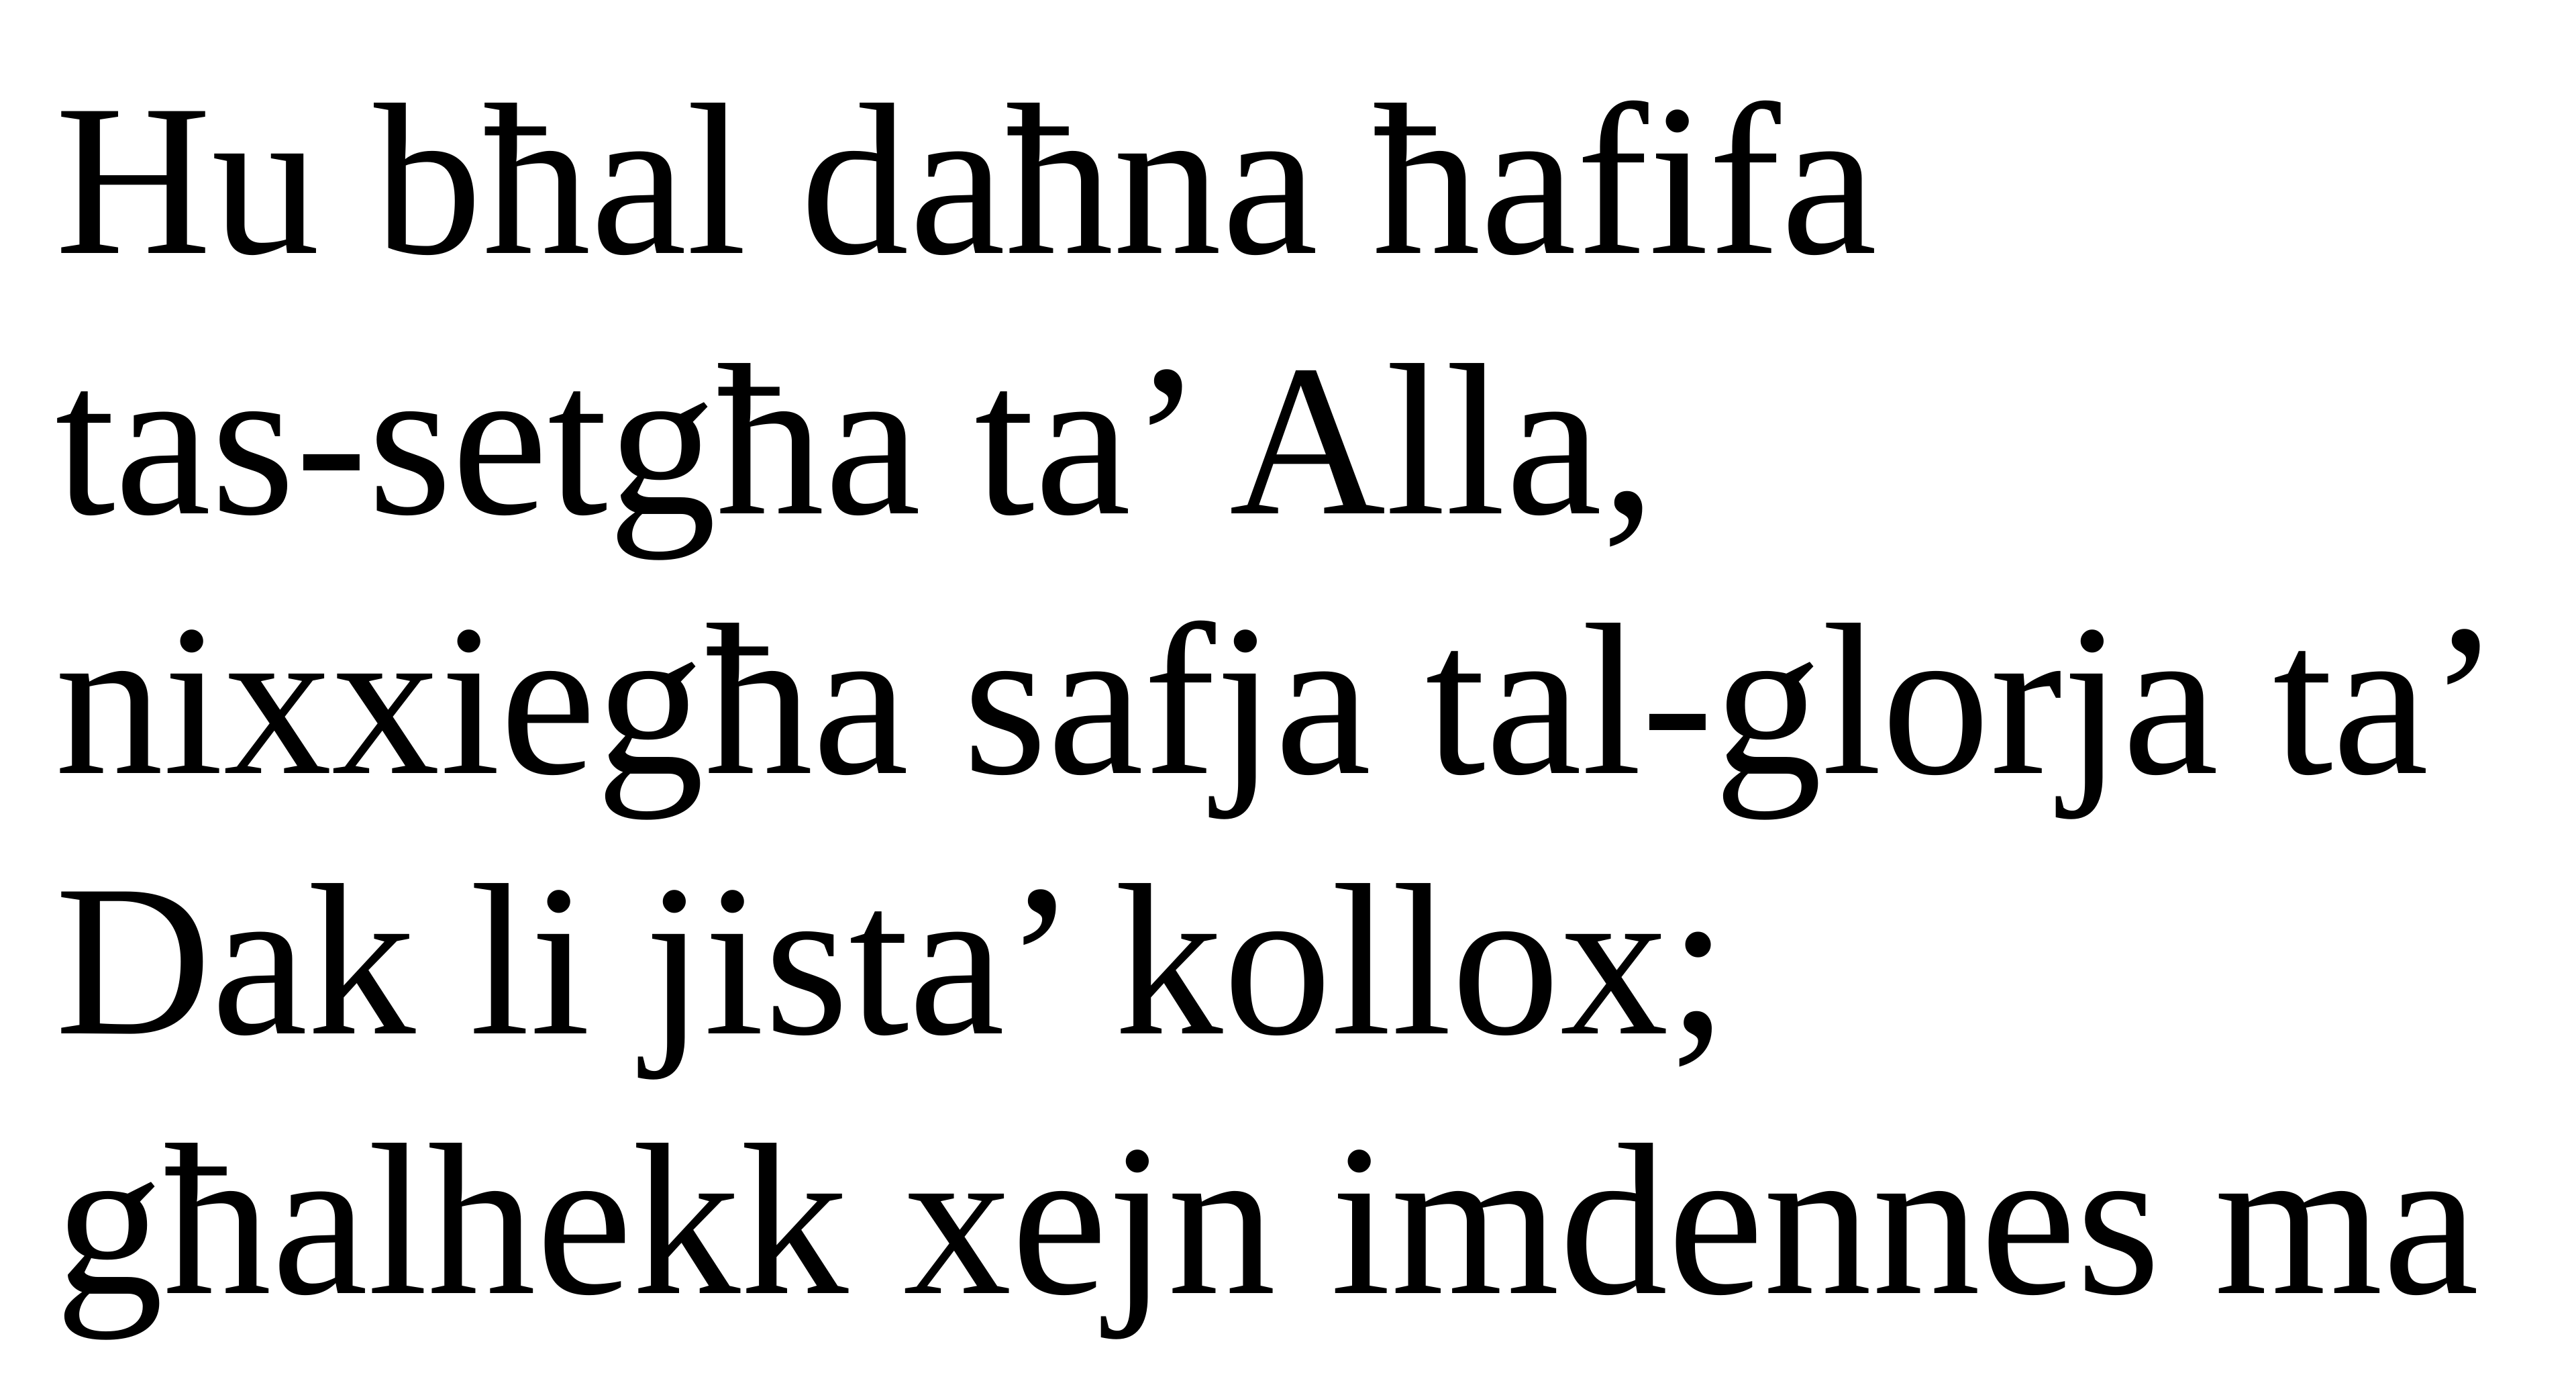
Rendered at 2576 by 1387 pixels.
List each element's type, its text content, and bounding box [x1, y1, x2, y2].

text_box Hu bħal daħna ħafifa tas-setgħa ta’ Alla, nixxiegħa safja tal-glorja ta’ Dak li jista’ kollox; għalhekk xejn imdennes ma [45, 32, 2538, 1342]
